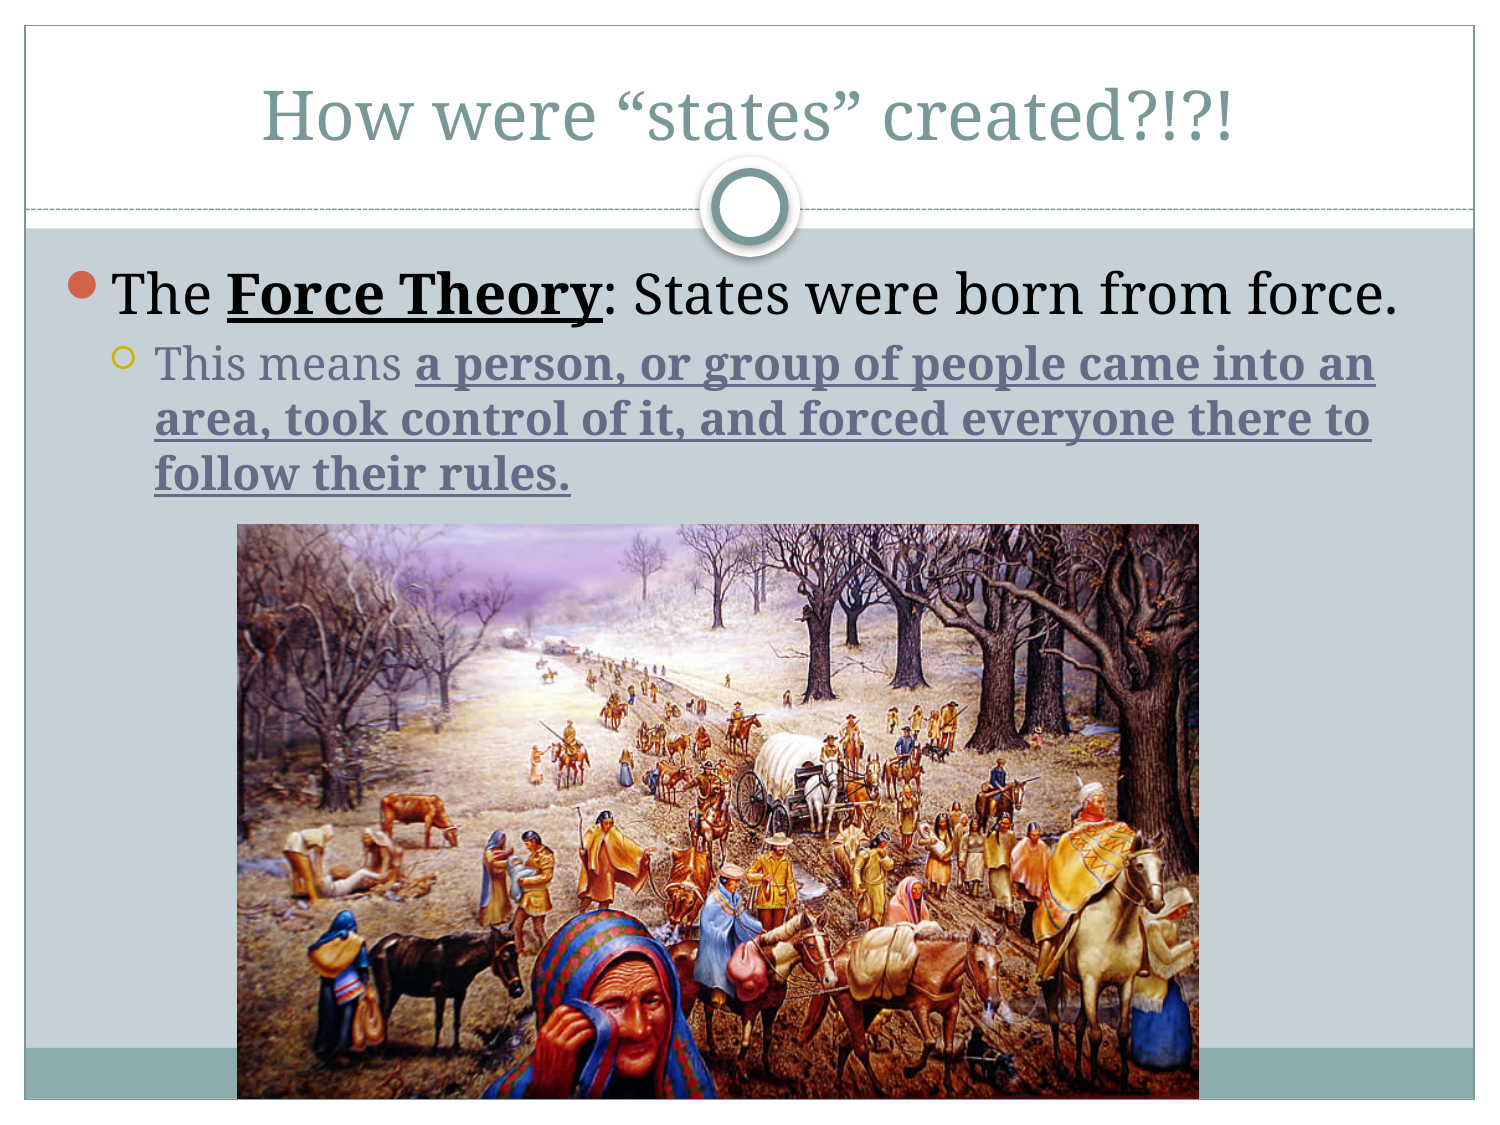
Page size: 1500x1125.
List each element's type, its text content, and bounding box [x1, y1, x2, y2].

title How were “states” created?!?! [49, 37, 1450, 162]
list The Force Theory: States were born from force. This means a person, or group of people came into an area, took control of it, and forced everyone there to follow their rules. [49, 250, 1445, 1001]
picture [237, 524, 1199, 1099]
